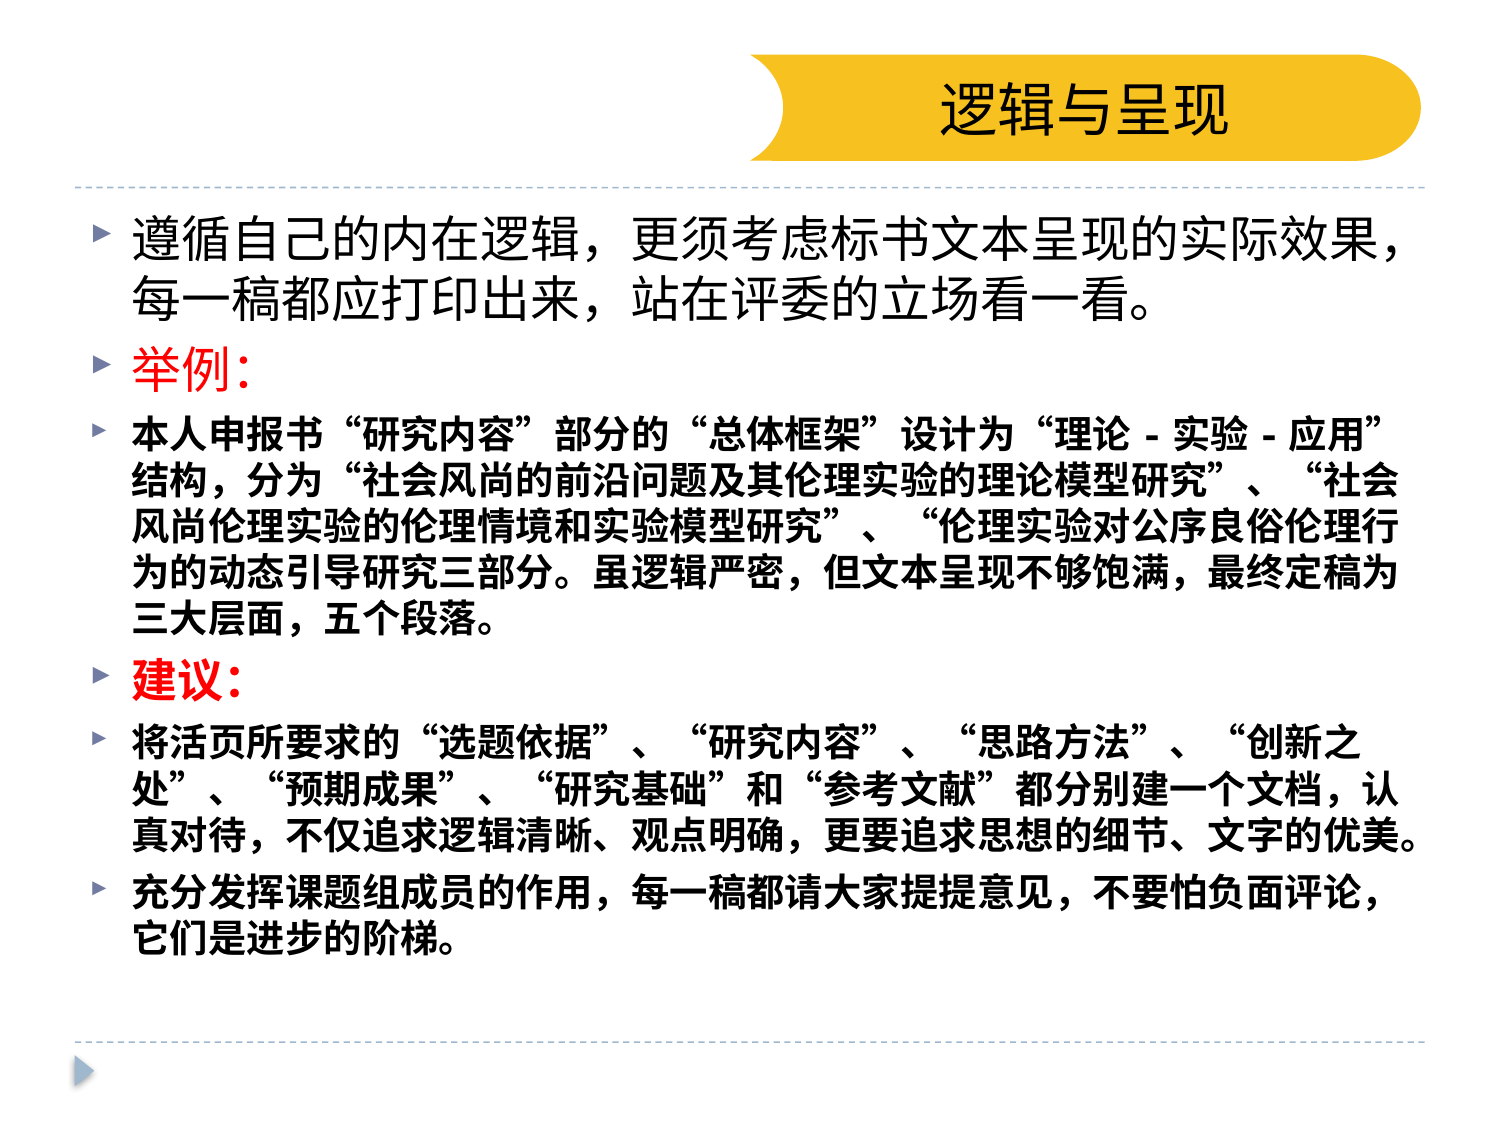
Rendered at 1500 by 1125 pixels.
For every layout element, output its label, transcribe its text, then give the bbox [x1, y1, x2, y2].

text_box 逻辑与呈现 [750, 54, 1421, 161]
list 遵循自己的内在逻辑，更须考虑标书文本呈现的实际效果，每一稿都应打印出来，站在评委的立场看一看。 举例： 本人申报书“研究内容”部分的“总体框架”设计为“理论-实验-应用”结构，分为“社会风尚的前沿问题及其伦理实验的理论模型研究”、“社会风尚伦理实验的伦理情境和实验模型研究”、“伦理实验对公序良俗伦理行为的动态引导研究三部分。虽逻辑严密，但文本呈现不够饱满，最终定稿为三大层面，五个段落。 建议： 将活页所要求的“选题依据”、“研究内容”、“思路方法”、“创新之处”、“预期成果”、“研究基础”和“参考文献”都分别建一个文档，认真对待，不仅追求逻辑清晰、观点明确，更要追求思想的细节、文字的优美。 充分发挥课题组成员的作用，每一稿都请大家提提意见，不要怕负面评论，它们是进步的阶梯。 [75, 200, 1425, 1010]
